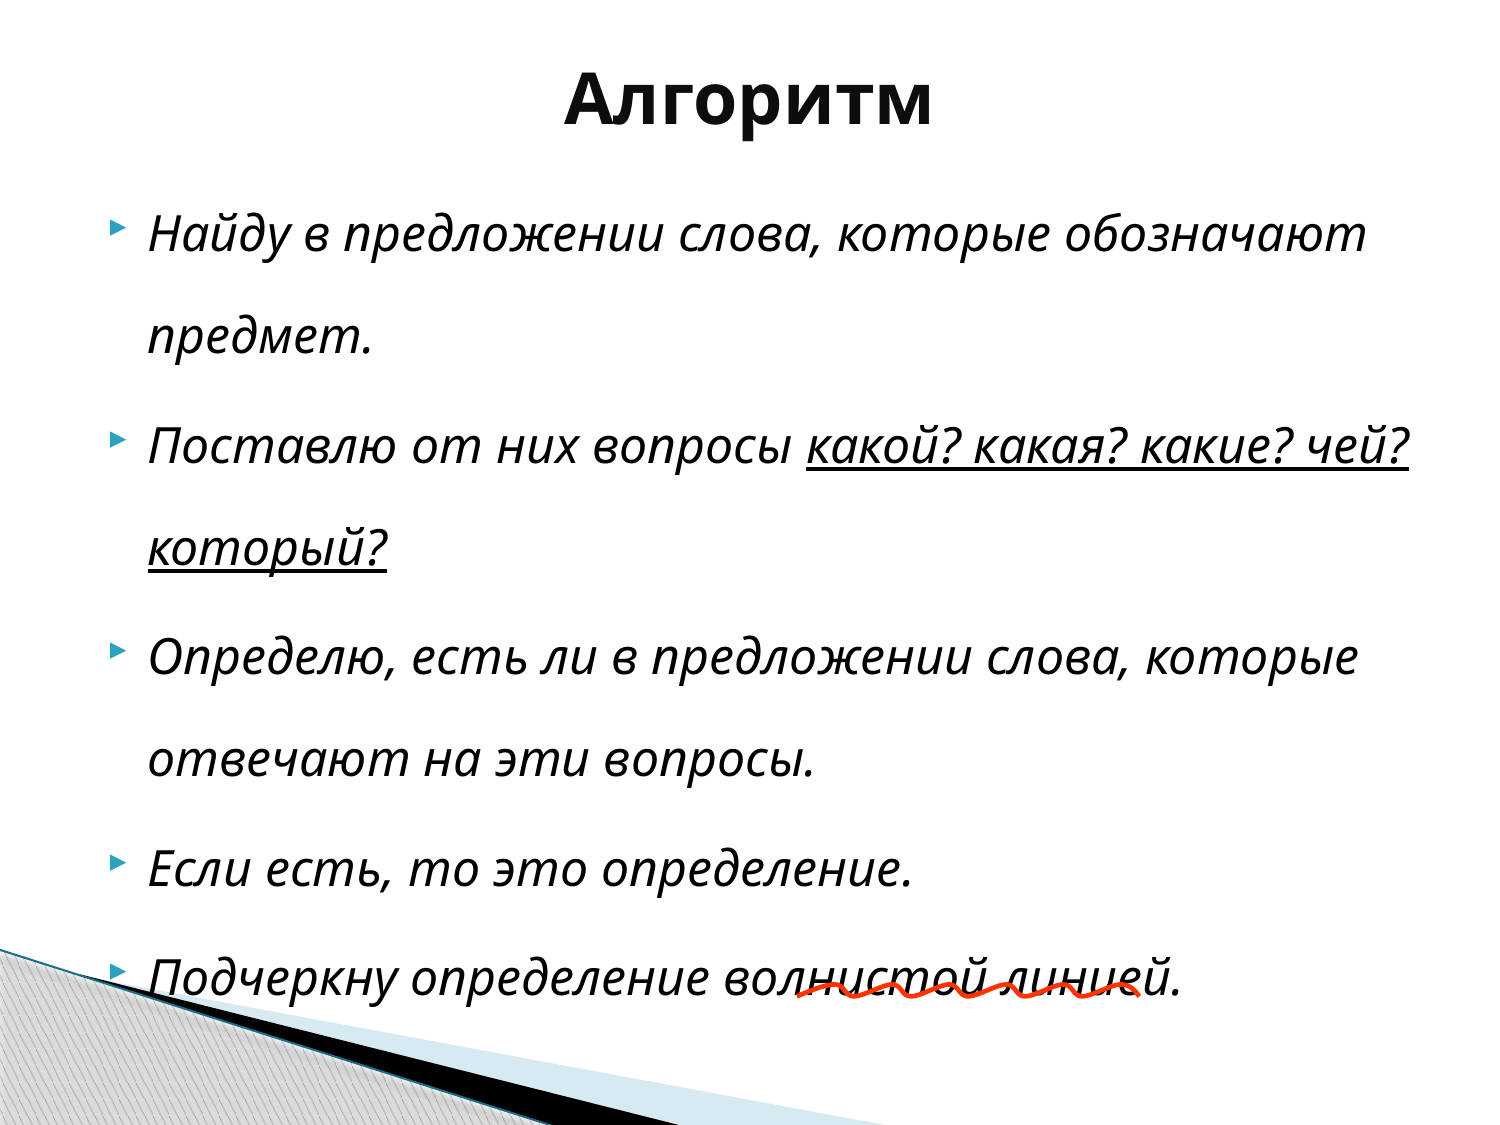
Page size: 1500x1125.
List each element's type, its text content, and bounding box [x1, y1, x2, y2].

title Алгоритм [75, 45, 1425, 233]
text_box [796, 984, 1140, 997]
list Найду в предложении слова, которые обозначают предмет. Поставлю от них вопросы какой? какая? какие? чей? который? Определю, есть ли в предложении слова, которые отвечают на эти вопросы. Если есть, то это определение. Подчеркну определение волнистой линией. [75, 233, 1425, 1020]
